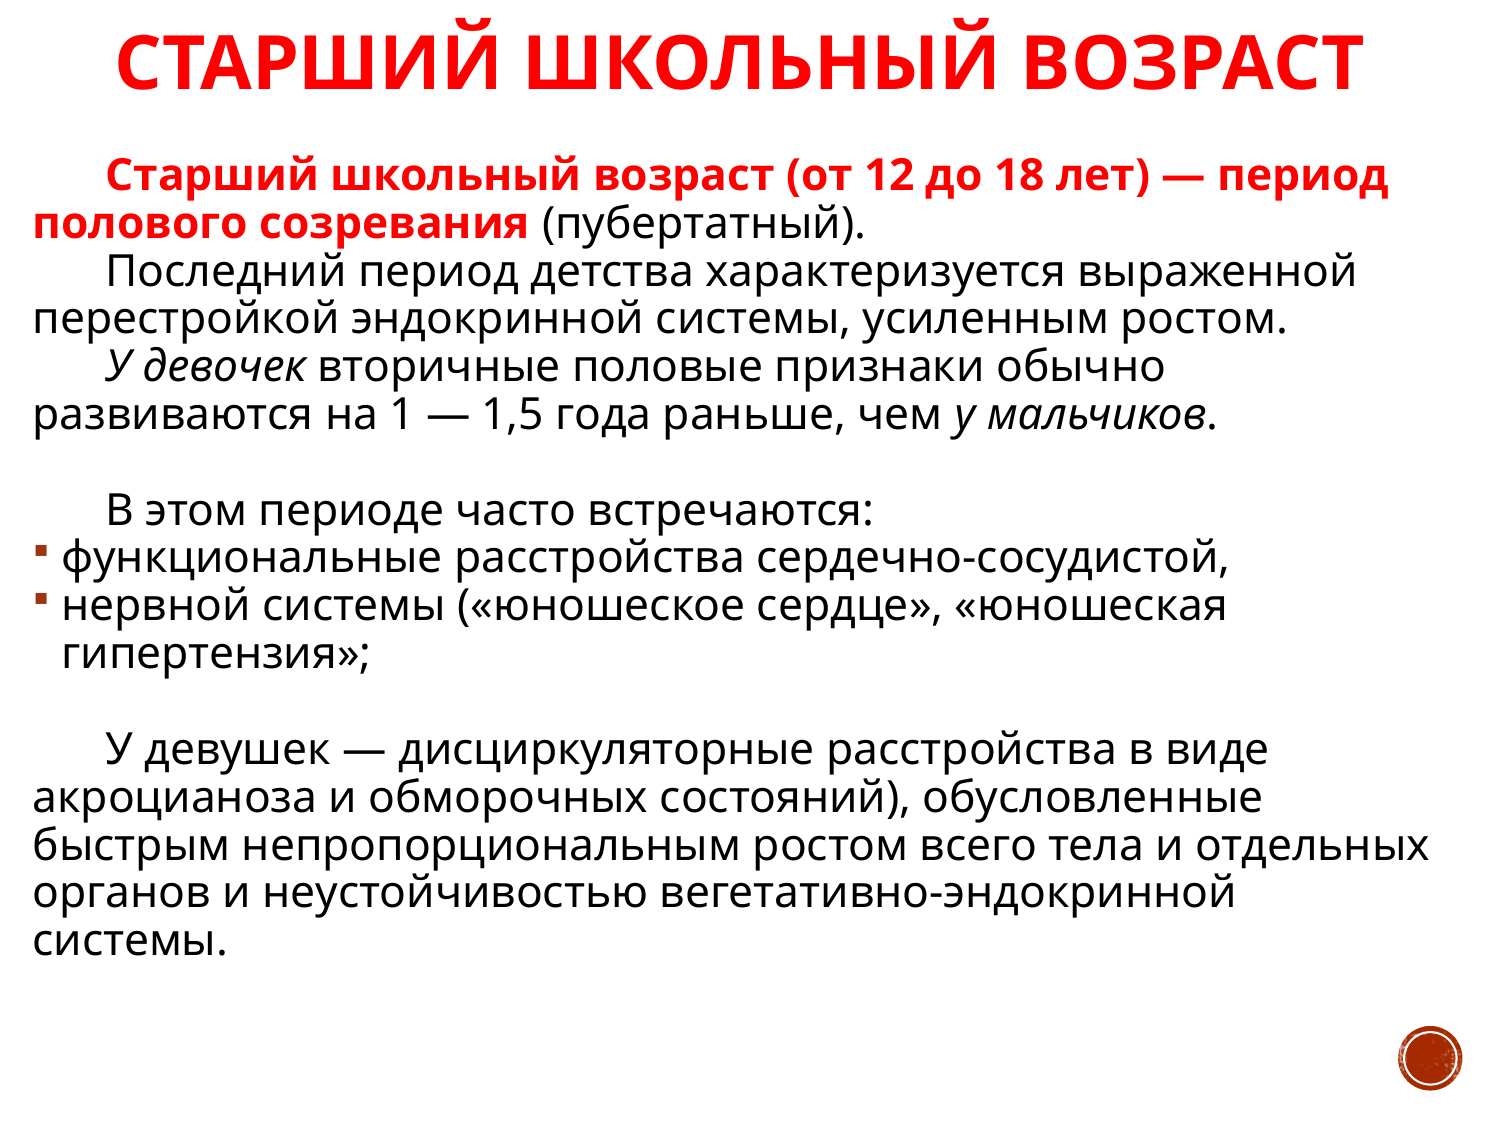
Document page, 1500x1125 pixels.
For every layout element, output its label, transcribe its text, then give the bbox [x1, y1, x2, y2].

list Старший школьный возраст (от 12 до 18 лет) — период полового созревания (пубертатный). Последний период детства характеризуется выраженной перестройкой эндокринной системы, усиленным ростом. У девочек вторичные половые признаки обычно развиваются на 1 — 1,5 года раньше, чем у мальчиков. В этом периоде часто встречаются: функциональные расстройства сердечно-сосудистой, нервной системы («юношеское сердце», «юношеская гипертензия»; У девушек — дисциркуляторные расстройства в виде акроцианоза и обморочных состояний), обусловленные быстрым непропорциональным ростом всего тела и отдельных органов и неустойчивостью вегетативно-эндокринной системы. [17, 144, 1459, 1047]
title Старший школьный возраст [64, 0, 1415, 144]
